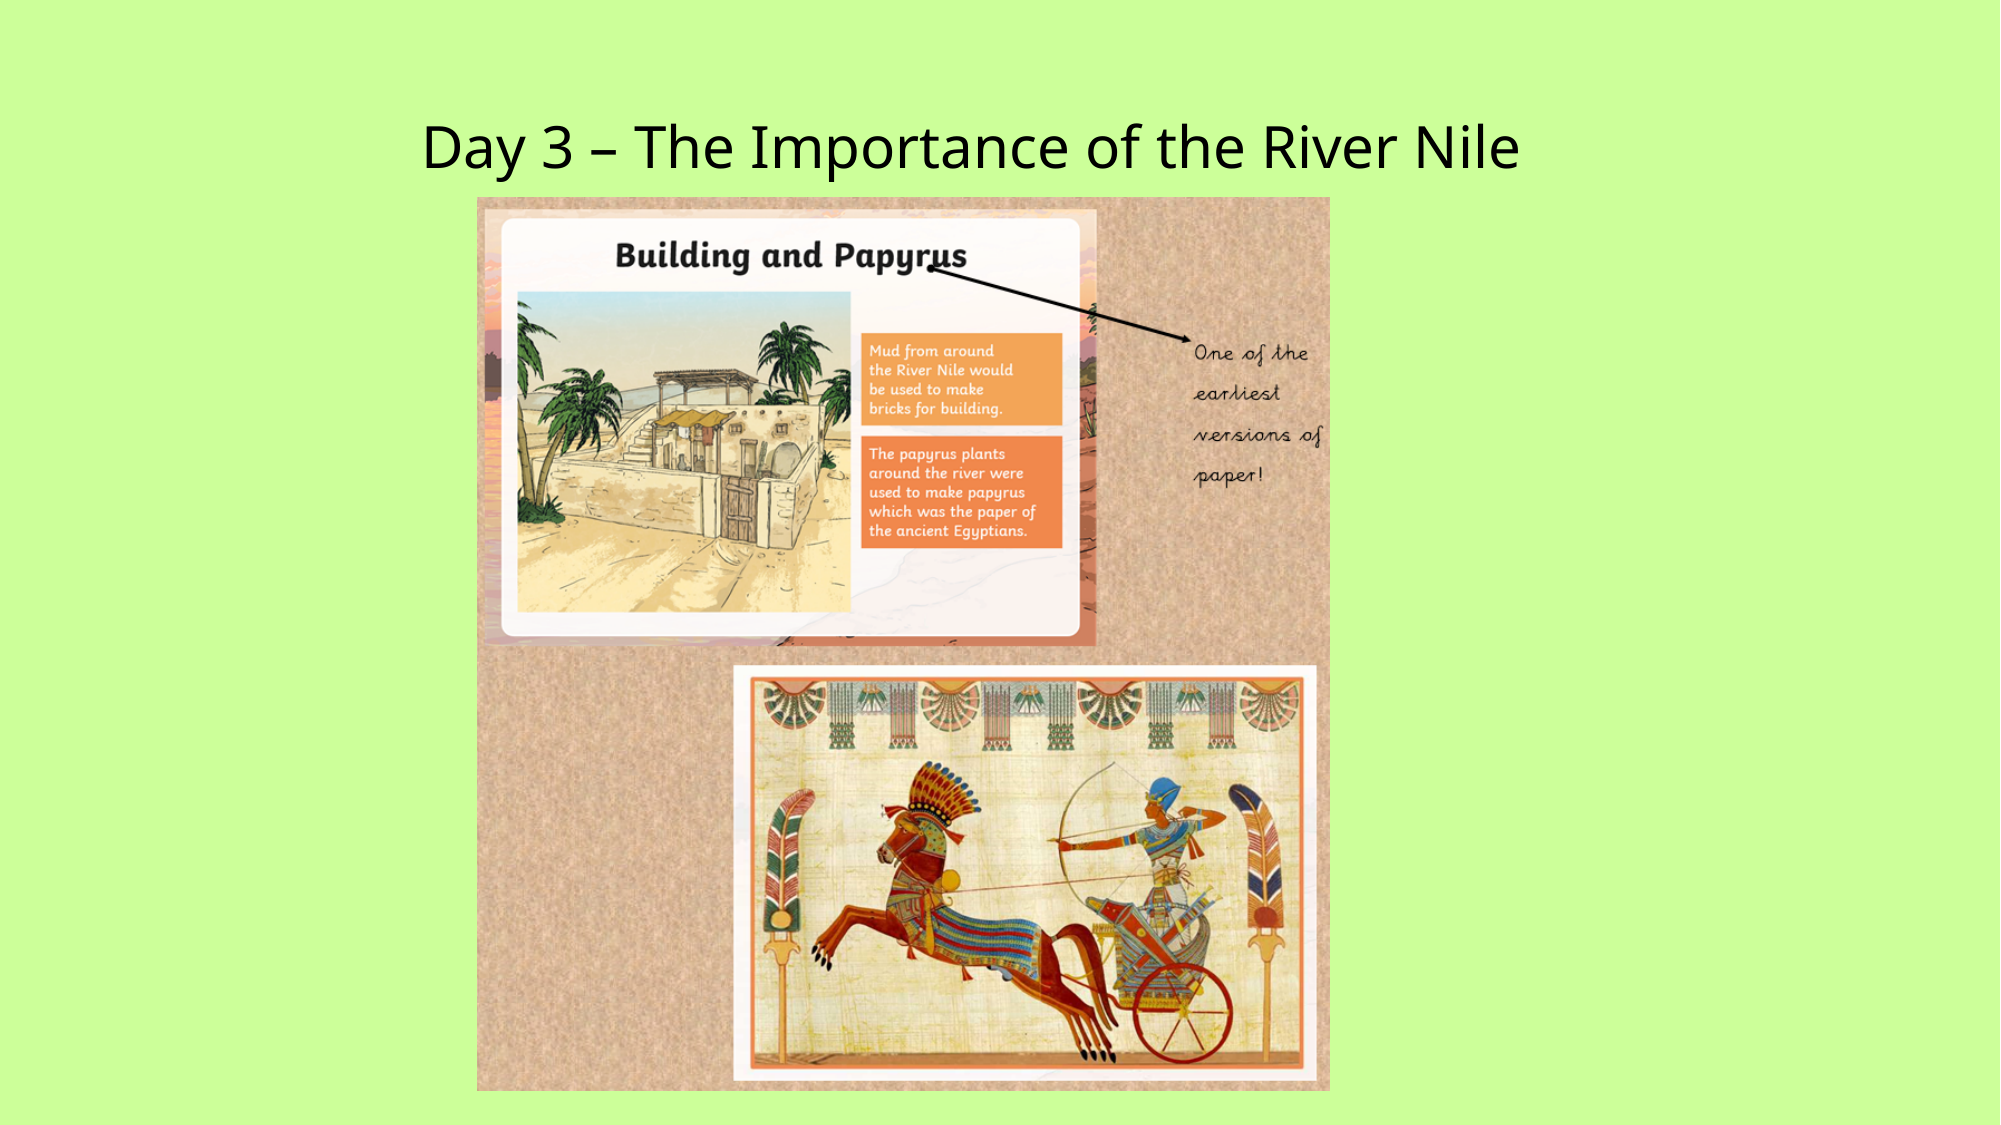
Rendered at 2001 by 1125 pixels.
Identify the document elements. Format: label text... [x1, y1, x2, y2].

text_box Day 3 – The Importance of the River Nile [406, 102, 1552, 258]
picture [477, 197, 1330, 1091]
